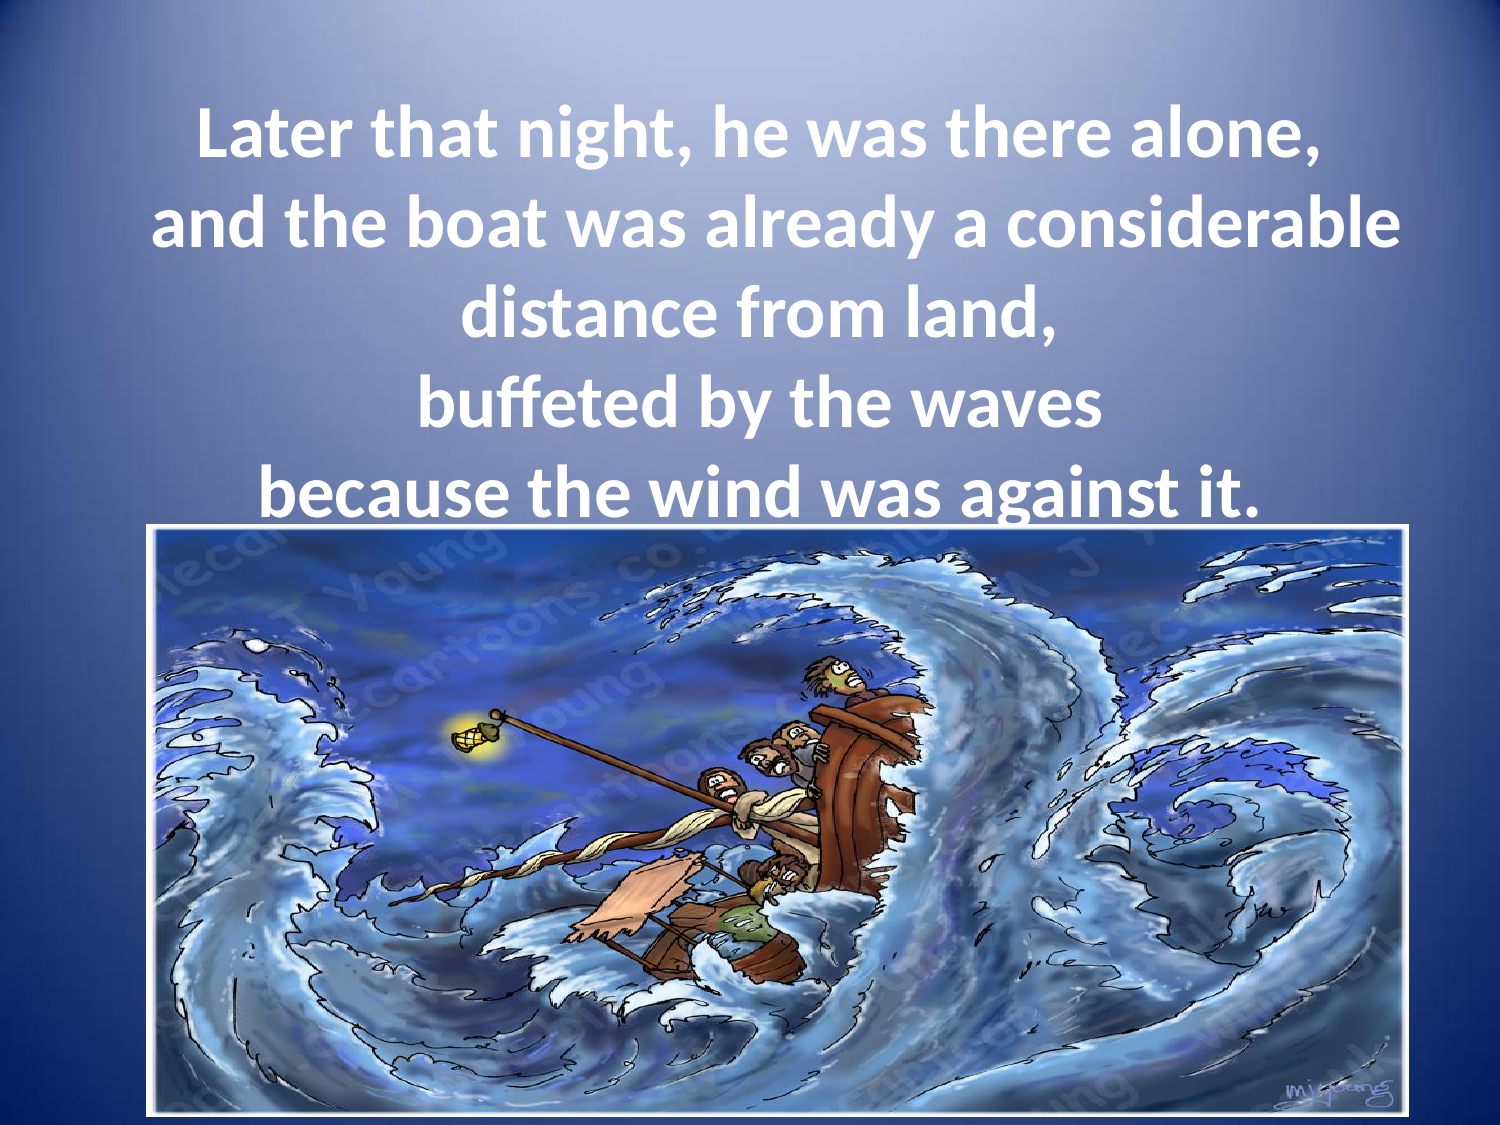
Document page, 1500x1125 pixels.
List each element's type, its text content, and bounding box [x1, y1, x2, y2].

text_box Later that night, he was there alone, and the boat was already a considerable distance from land, buffeted by the waves because the wind was against it. [87, 74, 1450, 540]
picture [0, 0, 1500, 1125]
